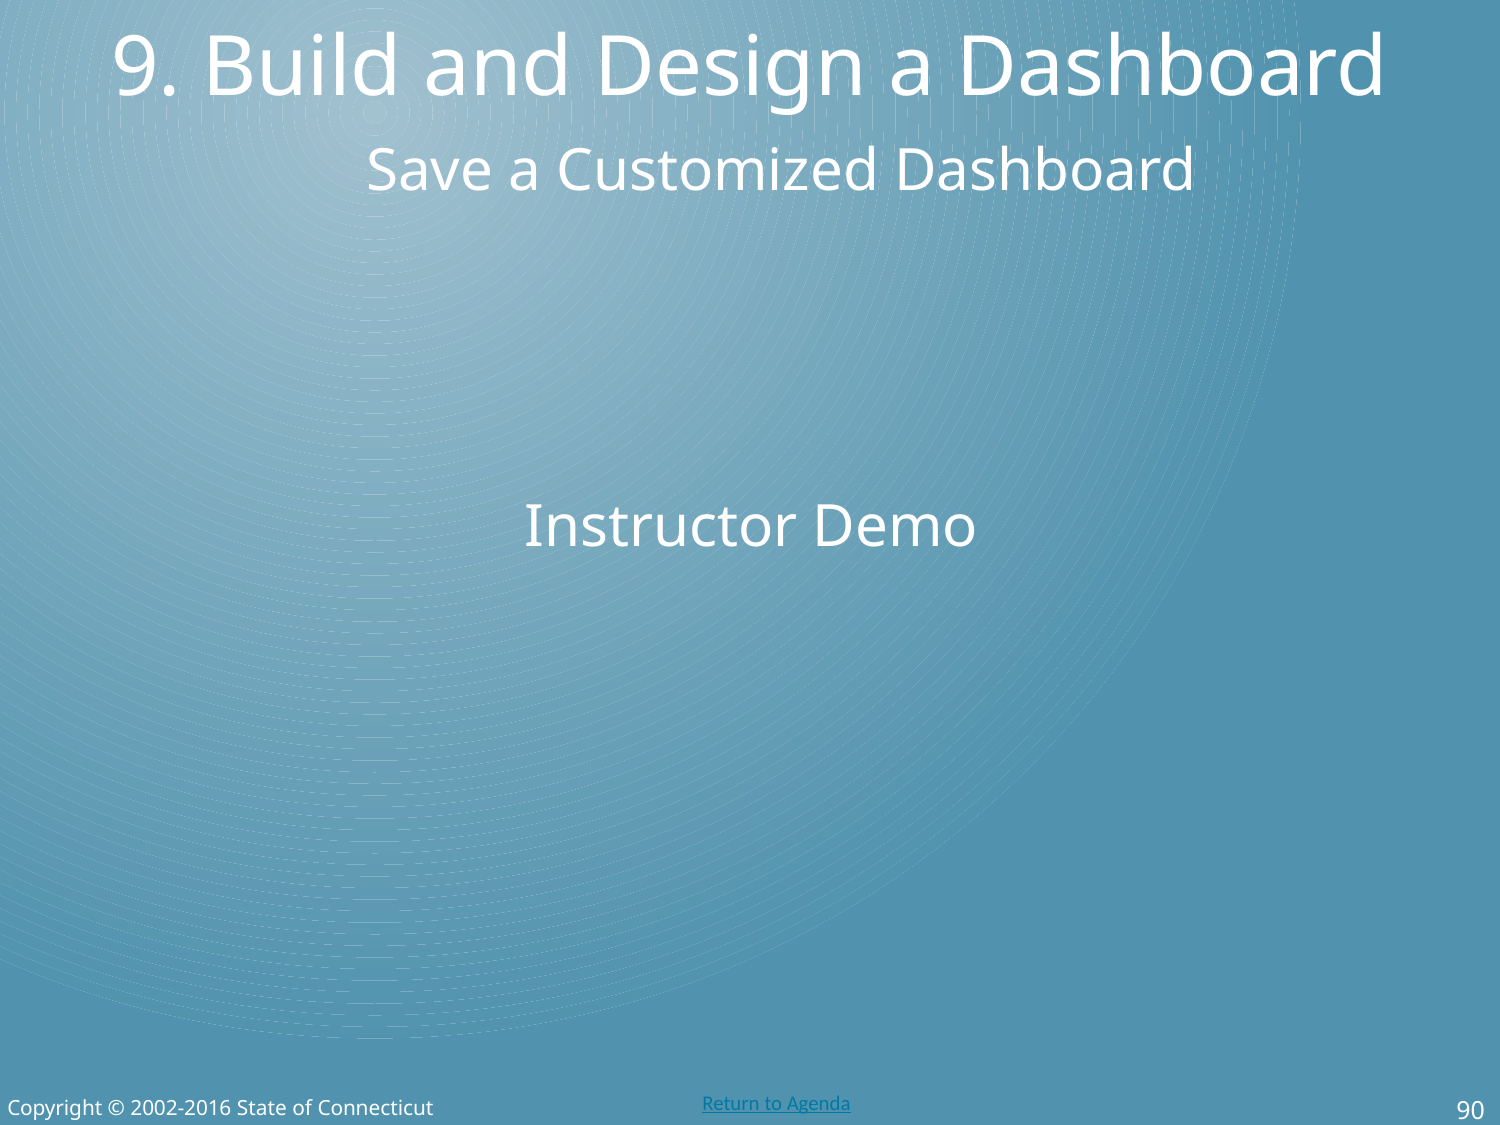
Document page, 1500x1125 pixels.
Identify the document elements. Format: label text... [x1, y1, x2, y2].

subtitle Instructor Demo [37, 185, 1450, 1088]
footer Copyright © 2002-2016 State of Connecticut [0, 1087, 488, 1125]
slide_number 90 [1313, 1087, 1500, 1125]
title 9. Build and Design a Dashboard [12, 4, 1488, 155]
text_box Save a Customized Dashboard [299, 125, 1263, 210]
